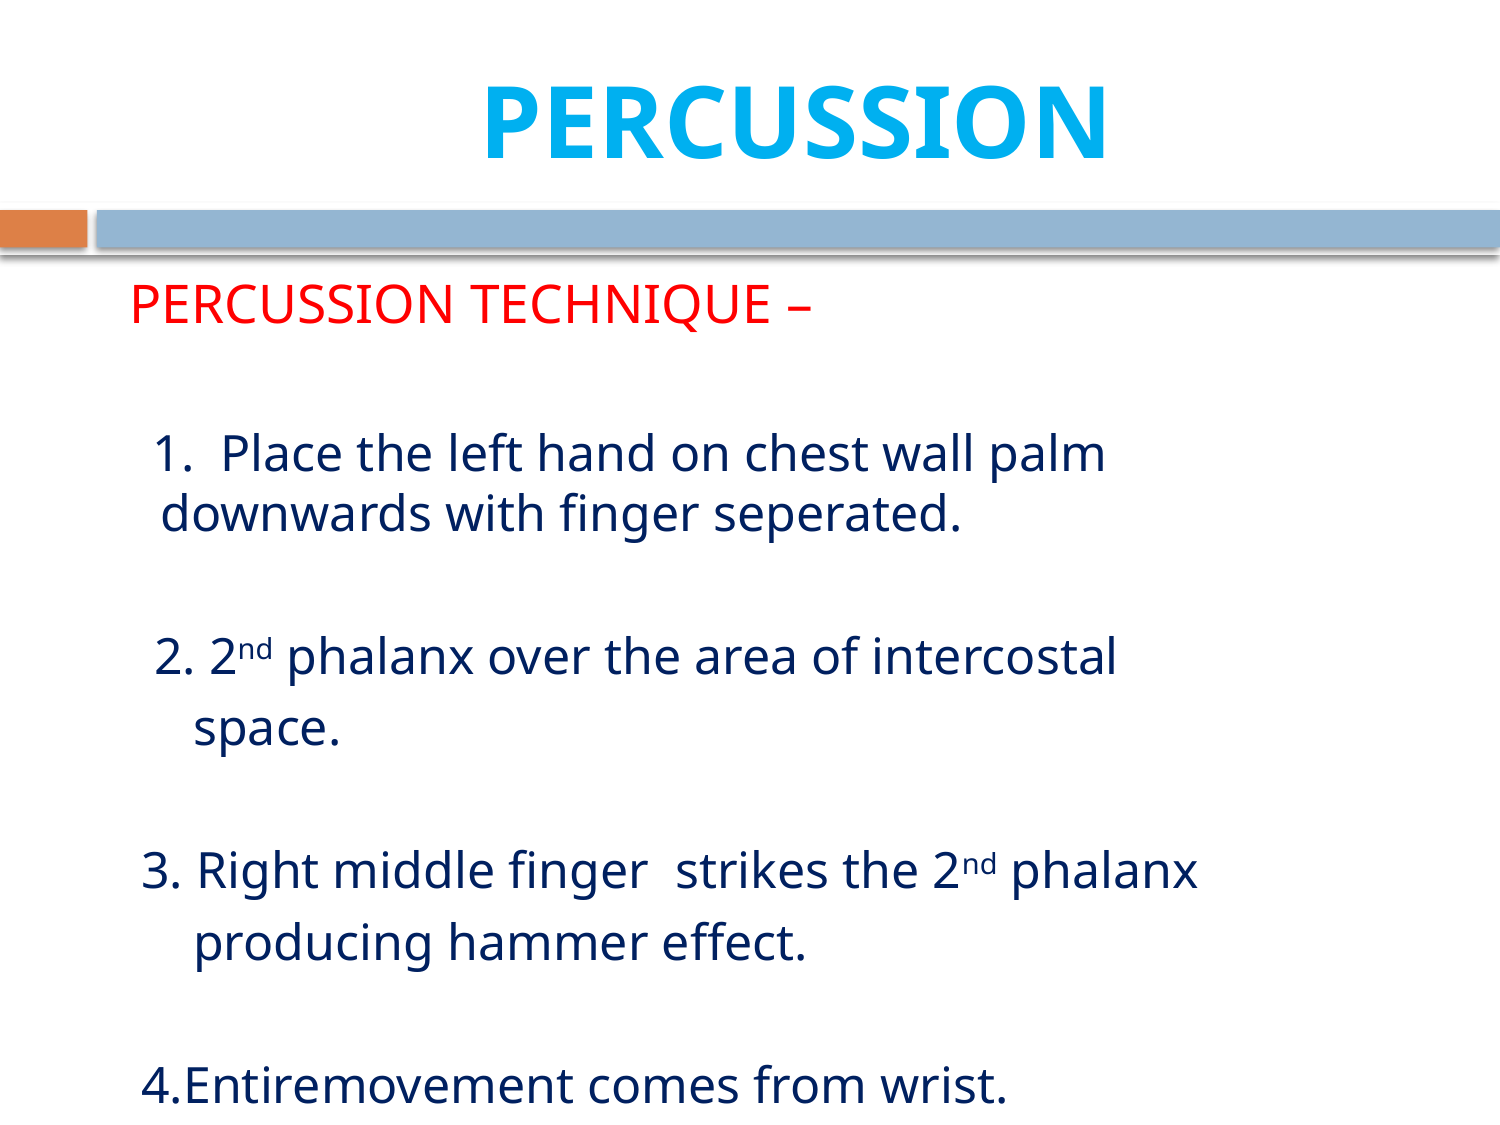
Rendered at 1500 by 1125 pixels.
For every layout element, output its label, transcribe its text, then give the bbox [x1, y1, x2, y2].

title PERCUSSION [100, 37, 1438, 200]
list PERCUSSION TECHNIQUE – 1. Place the left hand on chest wall palm downwards with finger seperated. 2. 2nd phalanx over the area of intercostal space. 3. Right middle finger strikes the 2nd phalanx producing hammer effect. 4.Entiremovement comes from wrist. [100, 262, 1438, 1125]
